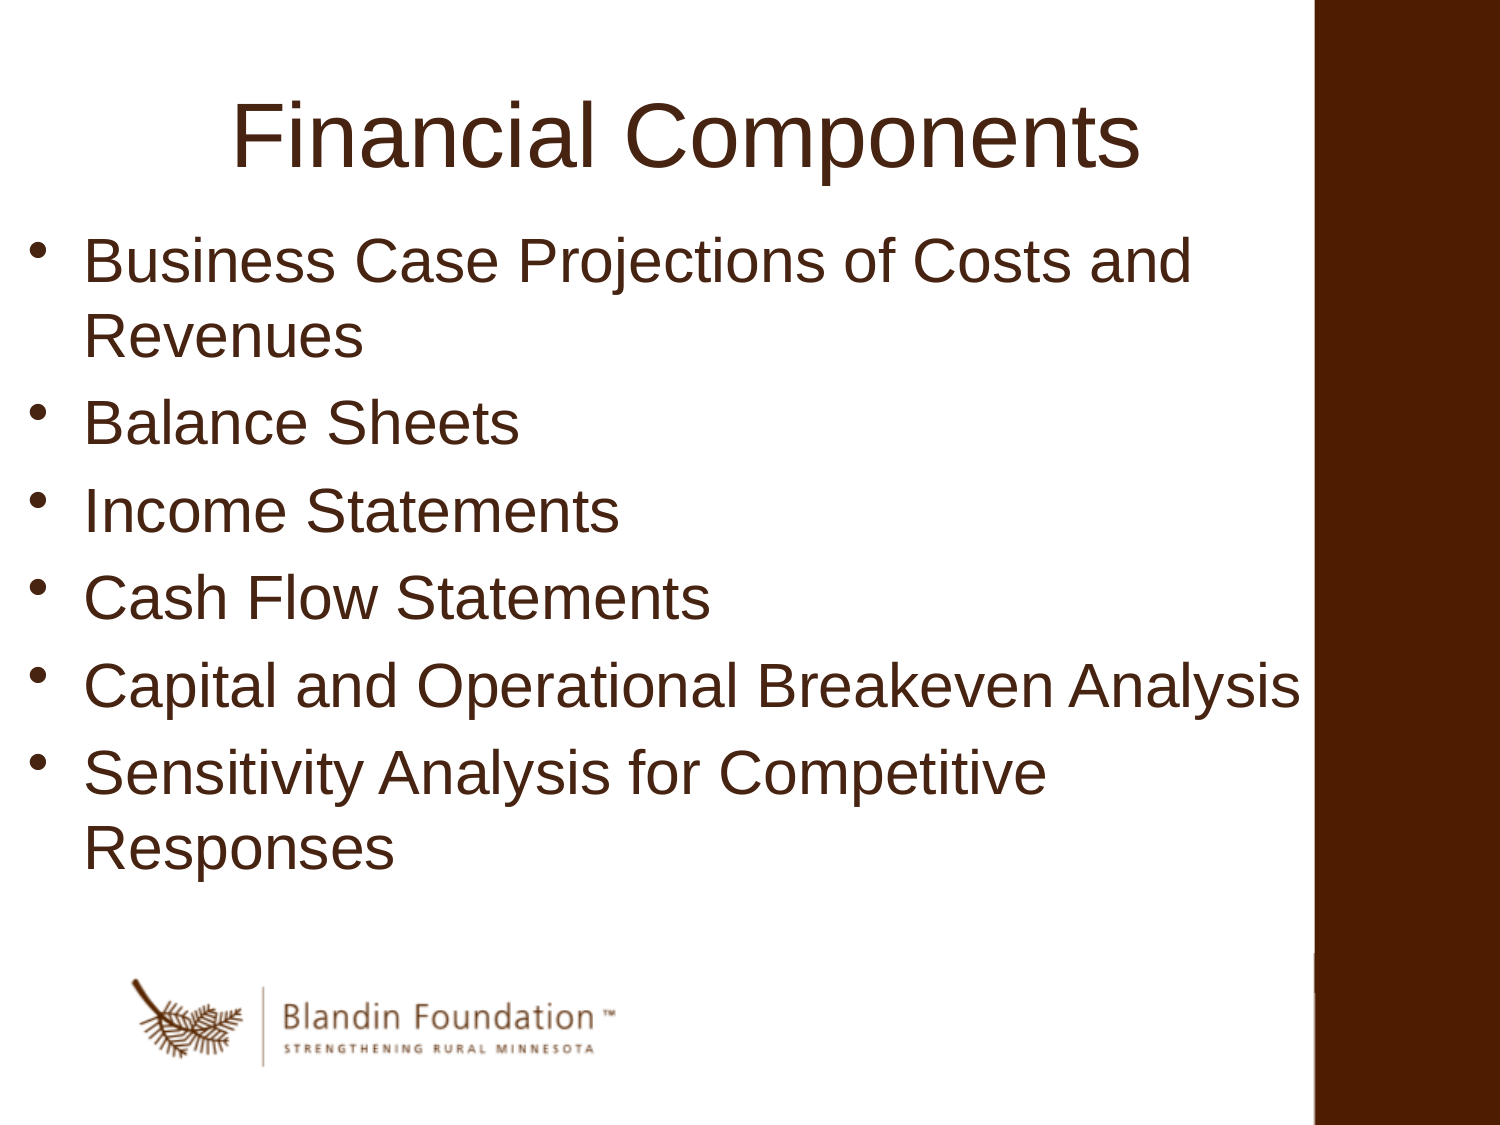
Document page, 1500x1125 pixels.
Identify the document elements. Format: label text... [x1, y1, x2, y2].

list Business Case Projections of Costs and Revenues Balance Sheets Income Statements Cash Flow Statements Capital and Operational Breakeven Analysis Sensitivity Analysis for Competitive Responses [12, 212, 1362, 956]
picture [24, 0, 1500, 1125]
title Financial Components [12, 37, 1363, 226]
